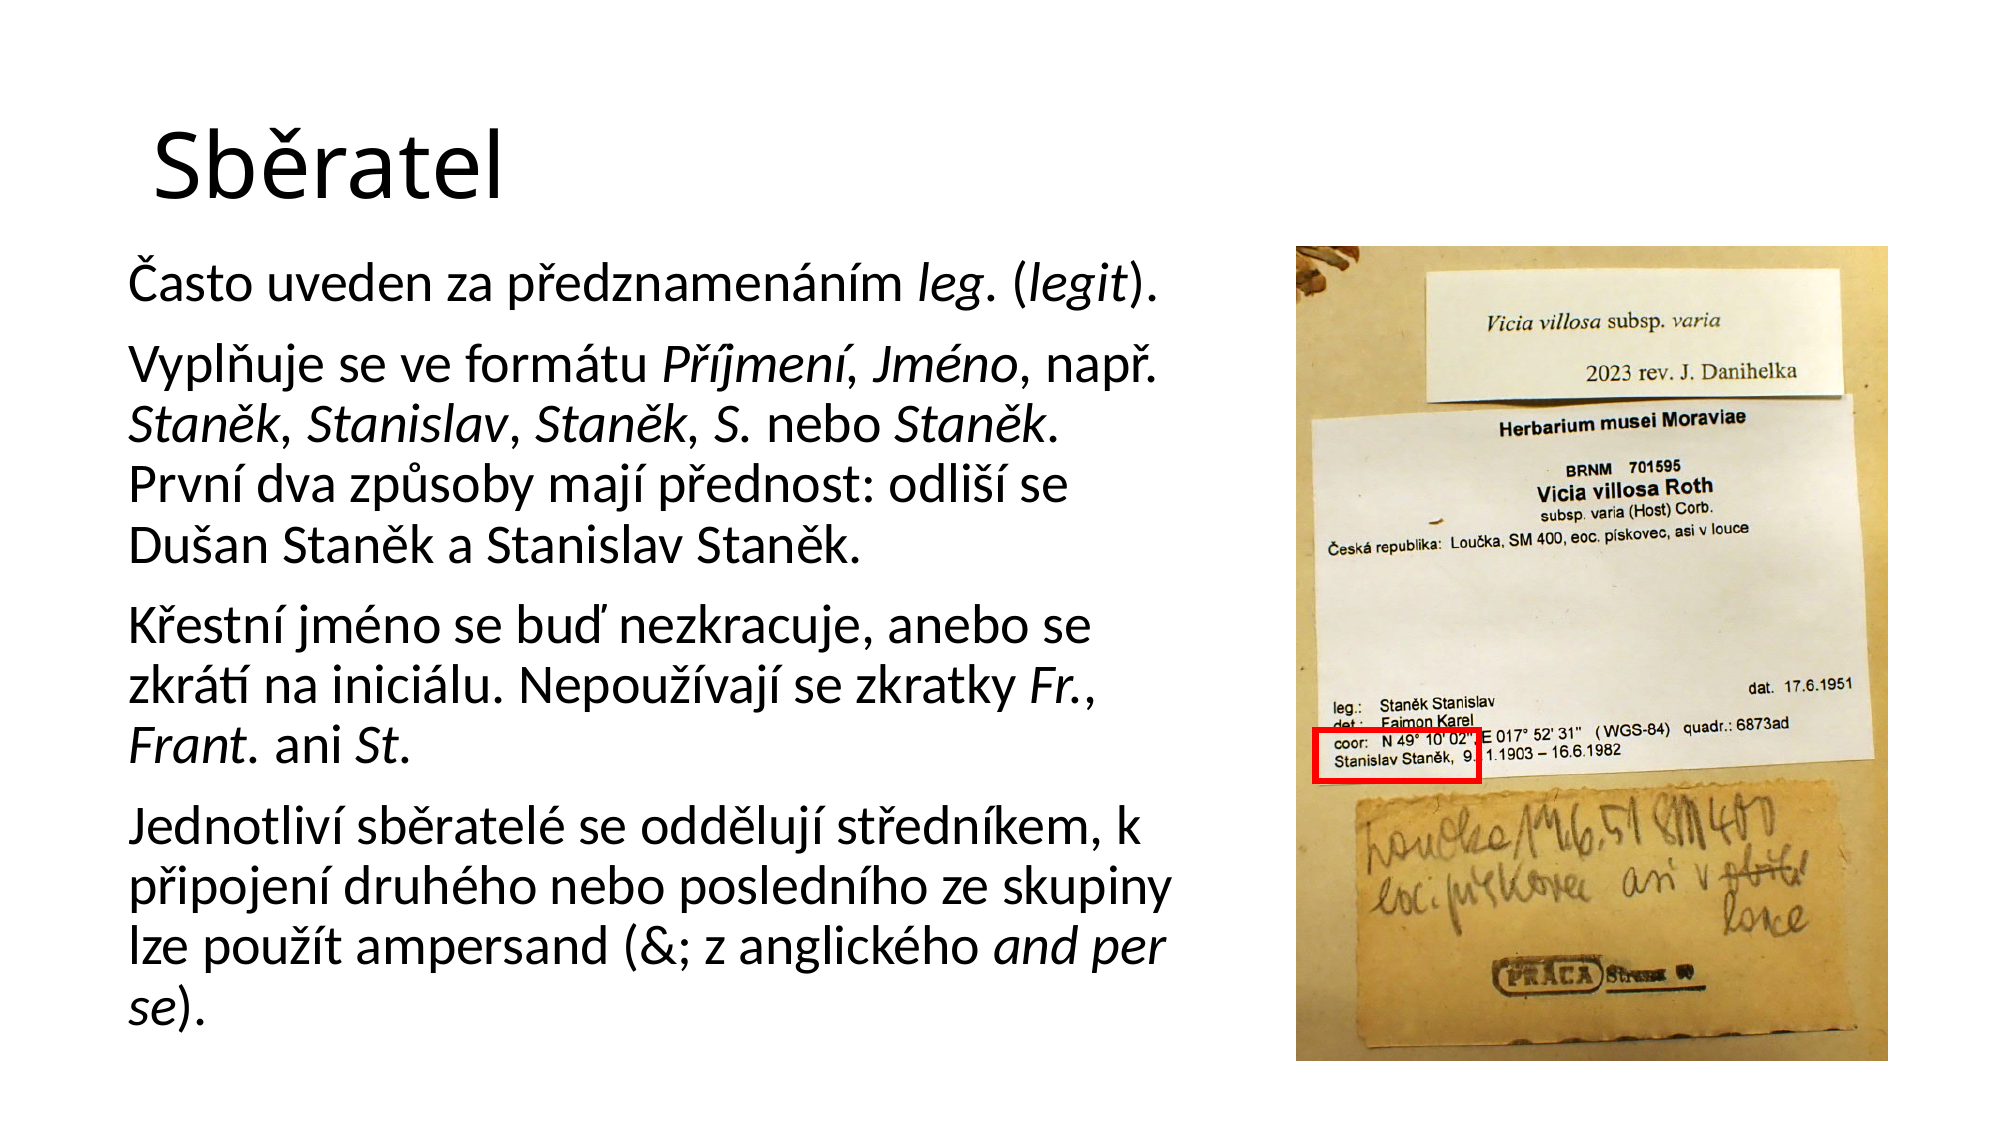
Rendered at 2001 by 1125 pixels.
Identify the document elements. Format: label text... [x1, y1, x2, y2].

title Sběratel [137, 59, 1863, 278]
list Často uveden za předznamenáním leg. (legit). Vyplňuje se ve formátu Příjmení, Jméno, např. Staněk, Stanislav, Staněk, S. nebo Staněk. První dva způsoby mají přednost: odliší se Dušan Staněk a Stanislav Staněk. Křestní jméno se buď nezkracuje, anebo se zkrátí na iniciálu. Nepoužívají se zkratky Fr., Frant. ani St. Jednotliví sběratelé se oddělují středníkem, k připojení druhého nebo posledního ze skupiny lze použít ampersand (&; z anglického and per se). [113, 246, 1196, 1061]
picture [1296, 246, 1888, 1061]
